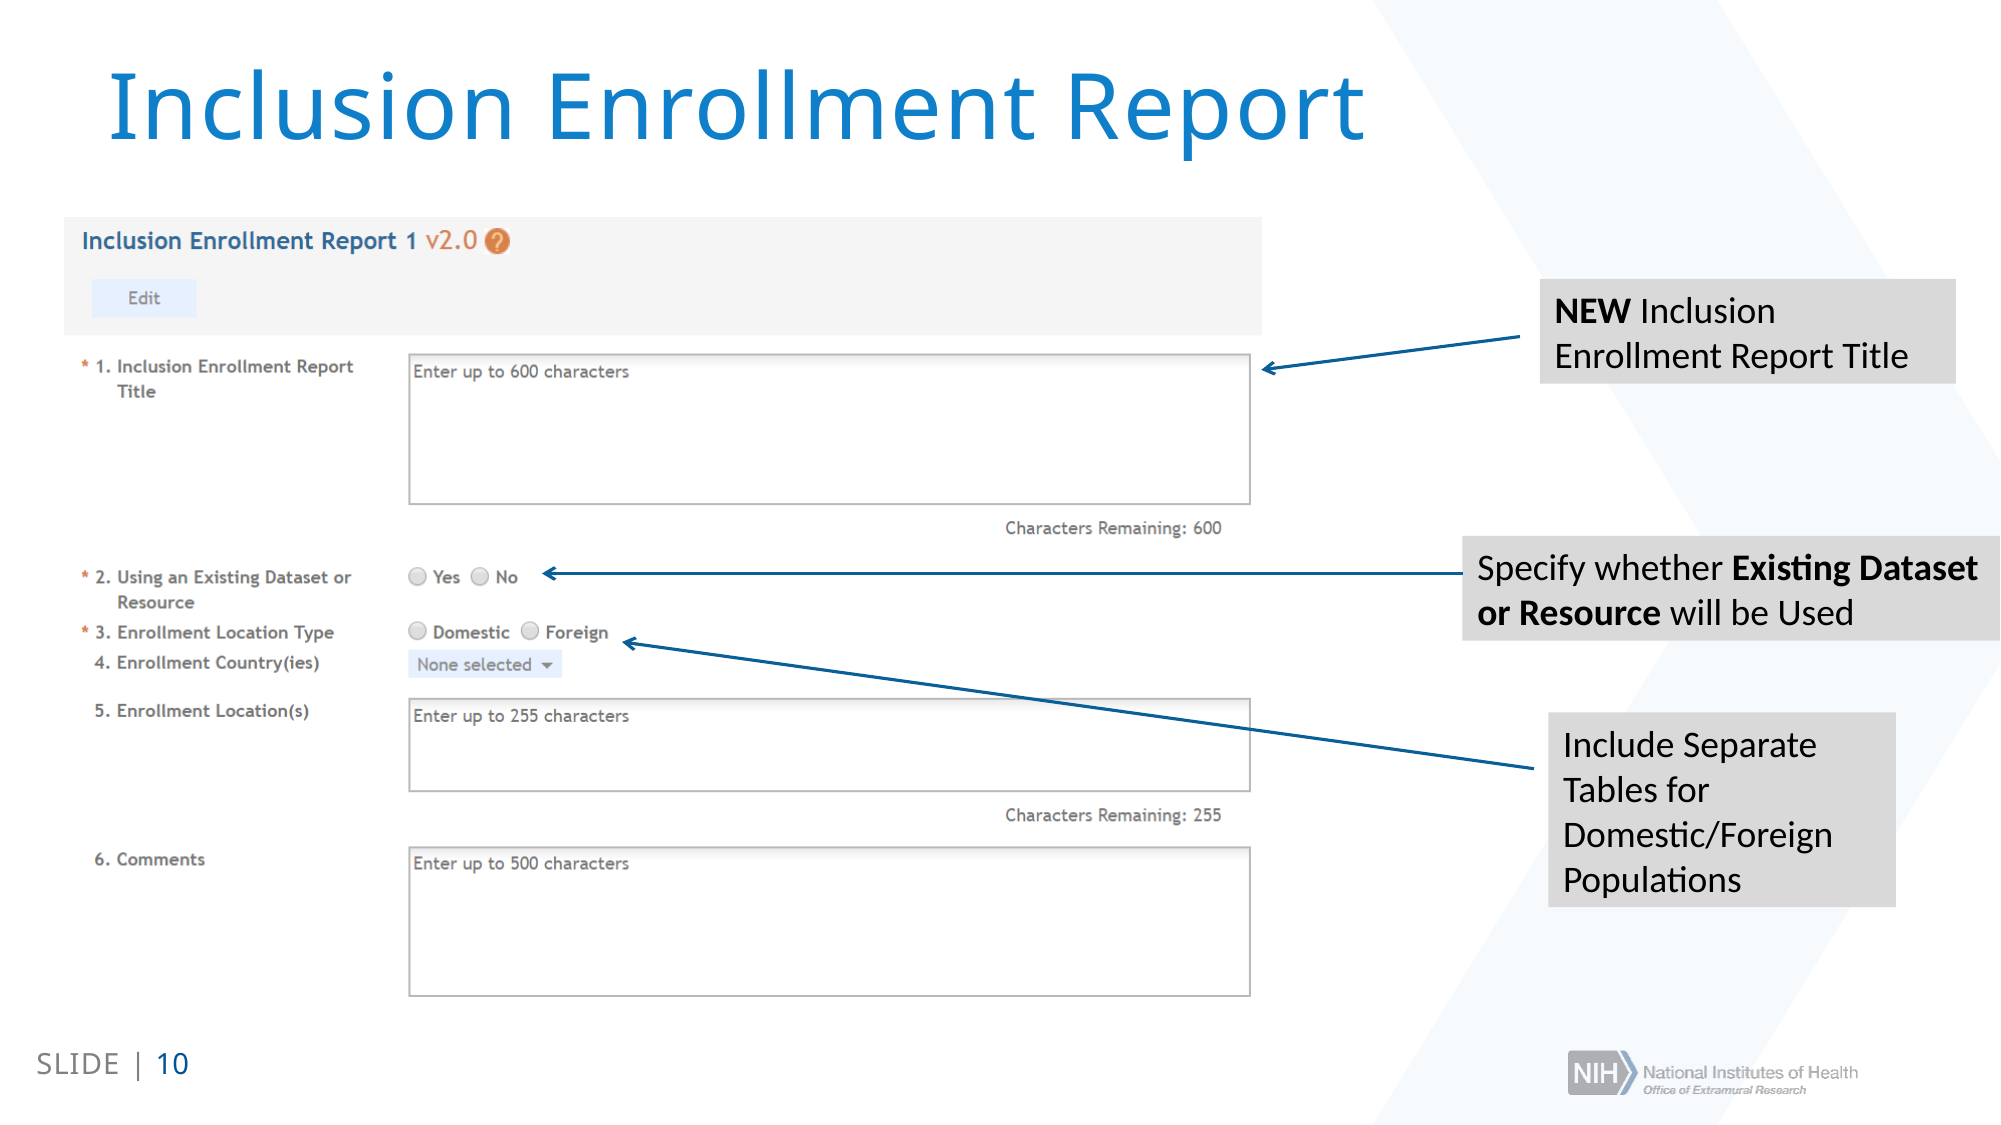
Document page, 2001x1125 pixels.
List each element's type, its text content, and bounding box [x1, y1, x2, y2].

text_box Include Separate Tables for Domestic/Foreign Populations [1548, 712, 1896, 908]
picture [64, 217, 1262, 1004]
text_box NEW Inclusion Enrollment Report Title [1539, 278, 1956, 384]
slide_number SLIDE | 10 [21, 1035, 472, 1096]
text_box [621, 641, 1534, 769]
title Inclusion Enrollment Report [93, 1, 1819, 219]
picture [1568, 1050, 1863, 1095]
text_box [1261, 336, 1520, 370]
text_box Specify whether Existing Dataset or Resource will be Used [1462, 535, 2000, 641]
